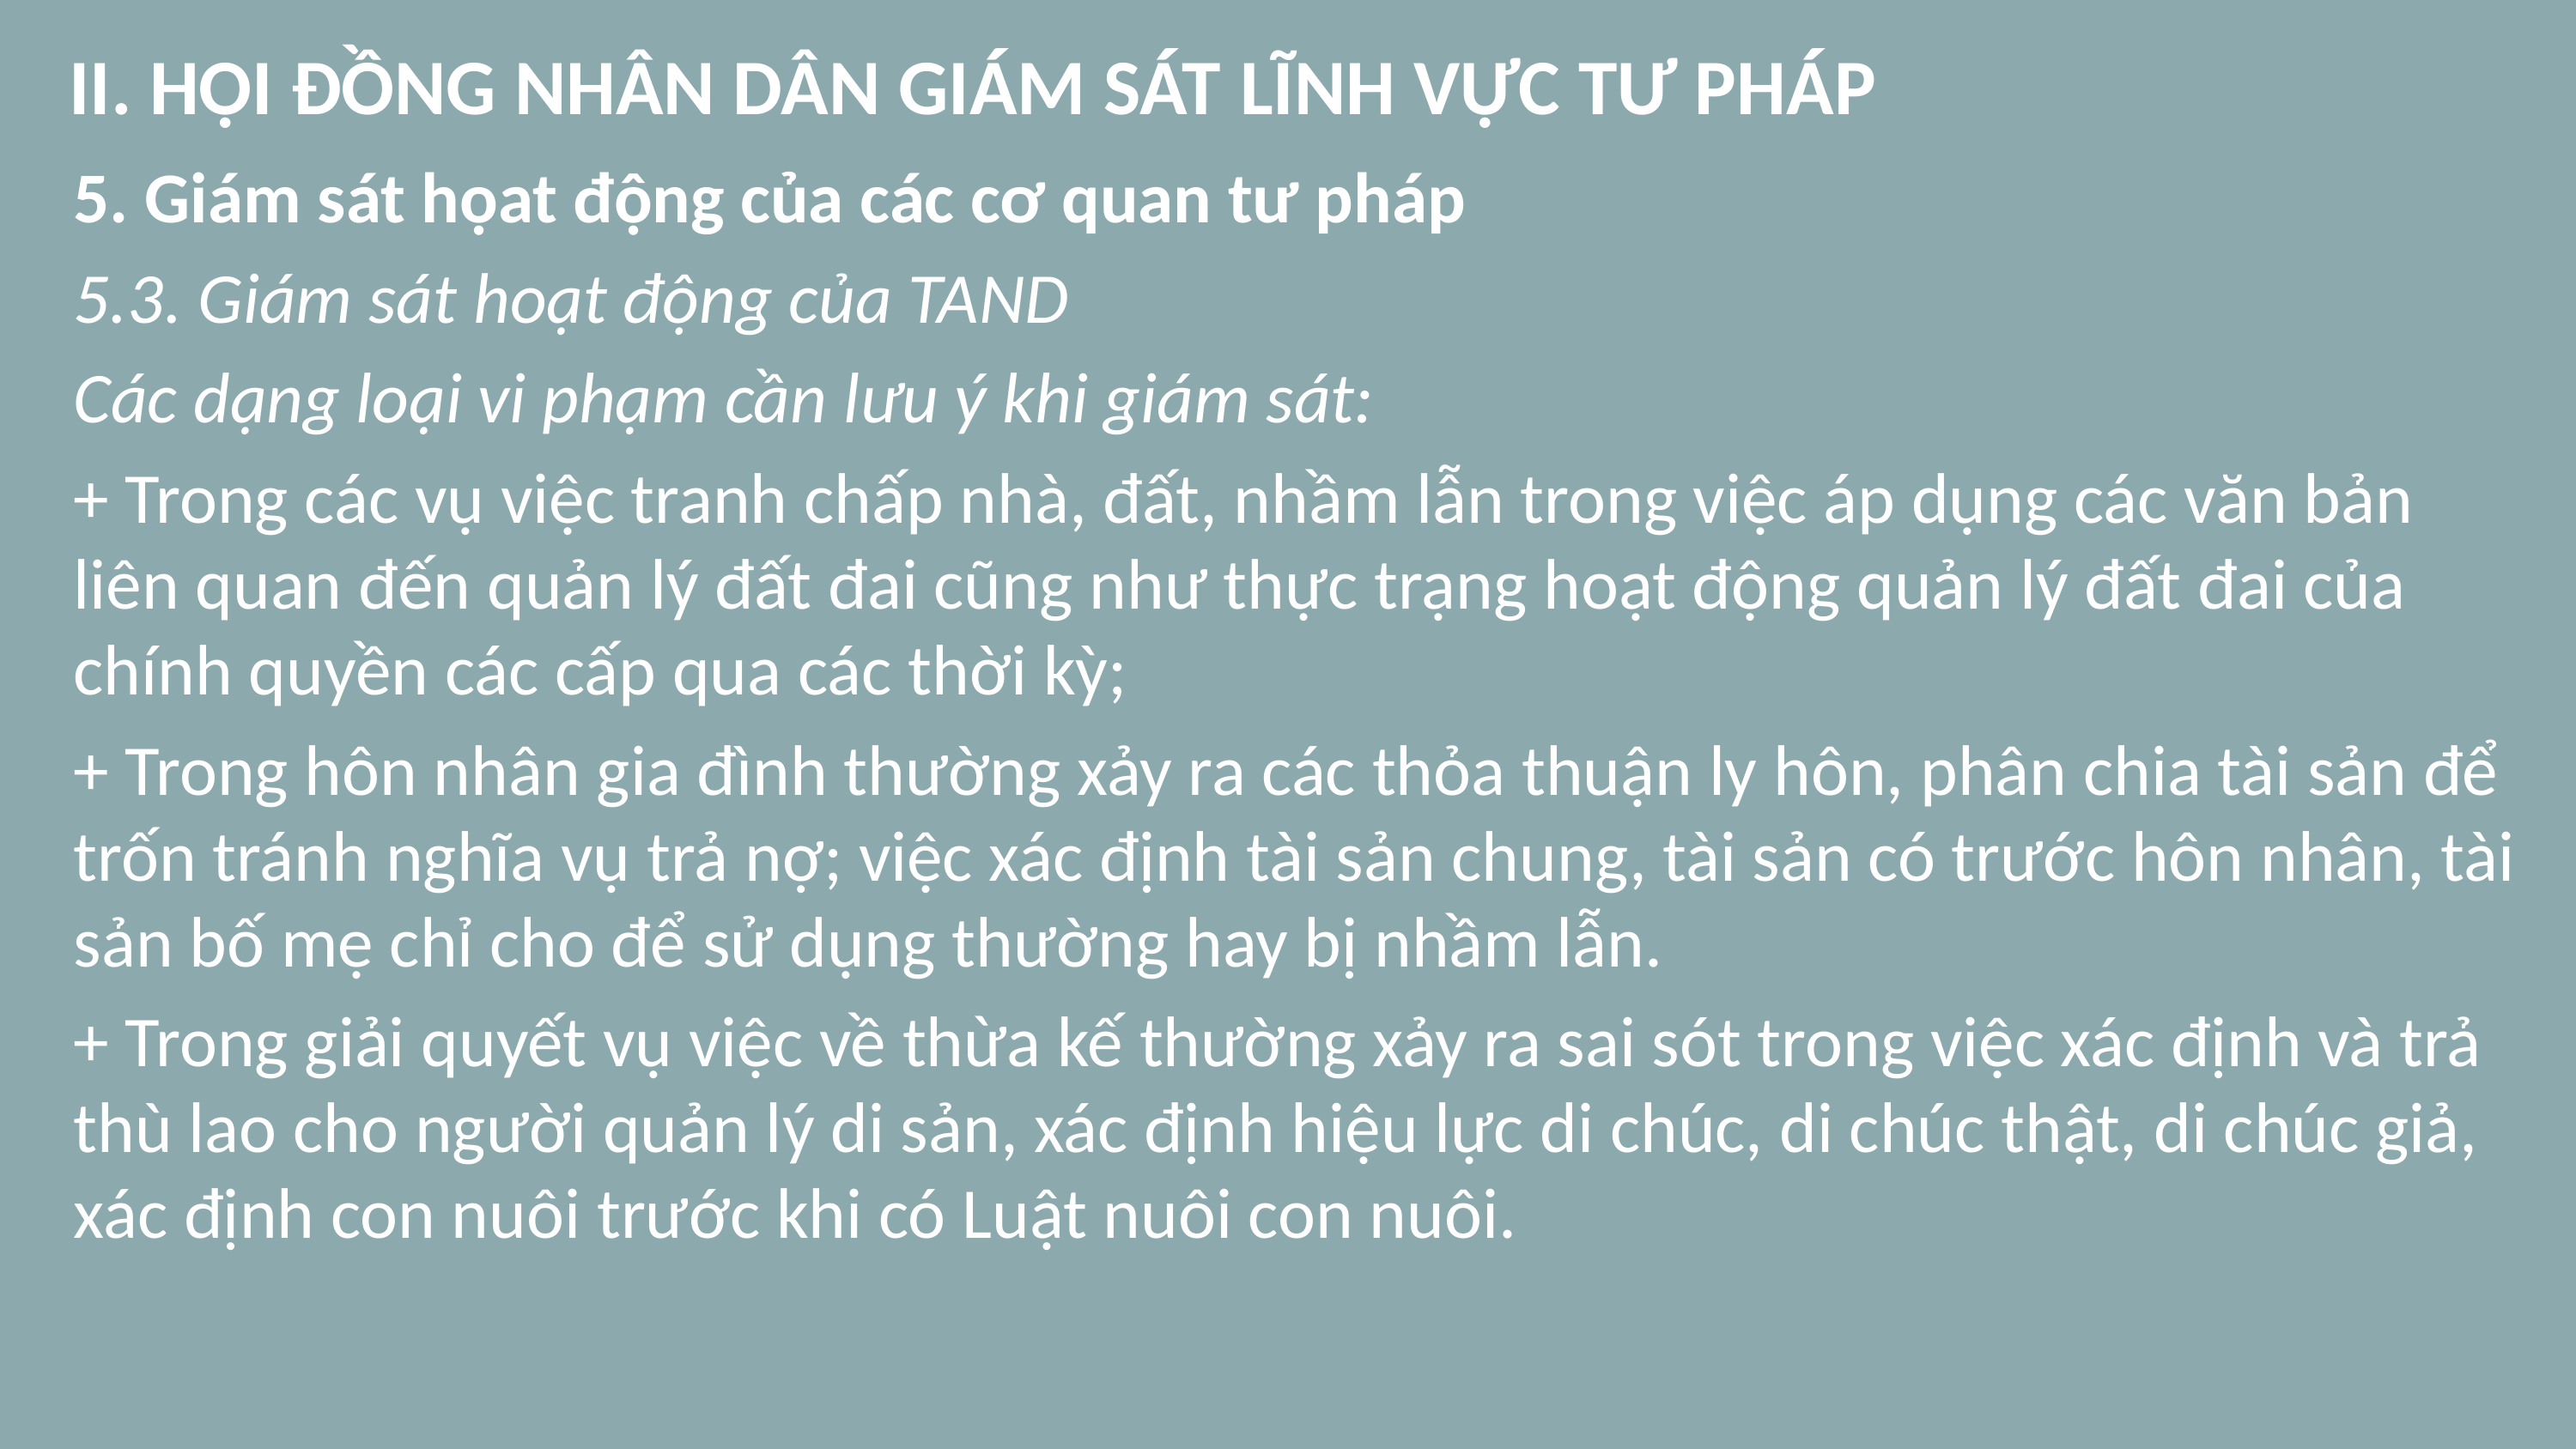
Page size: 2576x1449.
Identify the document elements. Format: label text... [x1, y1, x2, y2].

list 5. Giám sát họat động của các cơ quan tư pháp 5.3. Giám sát hoạt động của TAND Các dạng loại vi phạm cần lưu ý khi giám sát: + Trong các vụ việc tranh chấp nhà, đất, nhầm lẫn trong việc áp dụng các văn bản liên quan đến quản lý đất đai cũng như thực trạng hoạt động quản lý đất đai của chính quyền các cấp qua các thời kỳ; + Trong hôn nhân gia đình thường xảy ra các thỏa thuận ly hôn, phân chia tài sản để trốn tránh nghĩa vụ trả nợ; việc xác định tài sản chung, tài sản có trước hôn nhân, tài sản bố mẹ chỉ cho để sử dụng thường hay bị nhầm lẫn. + Trong giải quyết vụ việc về thừa kế thường xảy ra sai sót trong việc xác định và trả thù lao cho người quản lý di sản, xác định hiệu lực di chúc, di chúc thật, di chúc giả, xác định con nuôi trước khi có Luật nuôi con nuôi. [60, 144, 2541, 1339]
title II. HỘI ĐỒNG NHÂN DÂN GIÁM SÁT LĨNH VỰC TƯ PHÁP [56, 3, 2536, 164]
